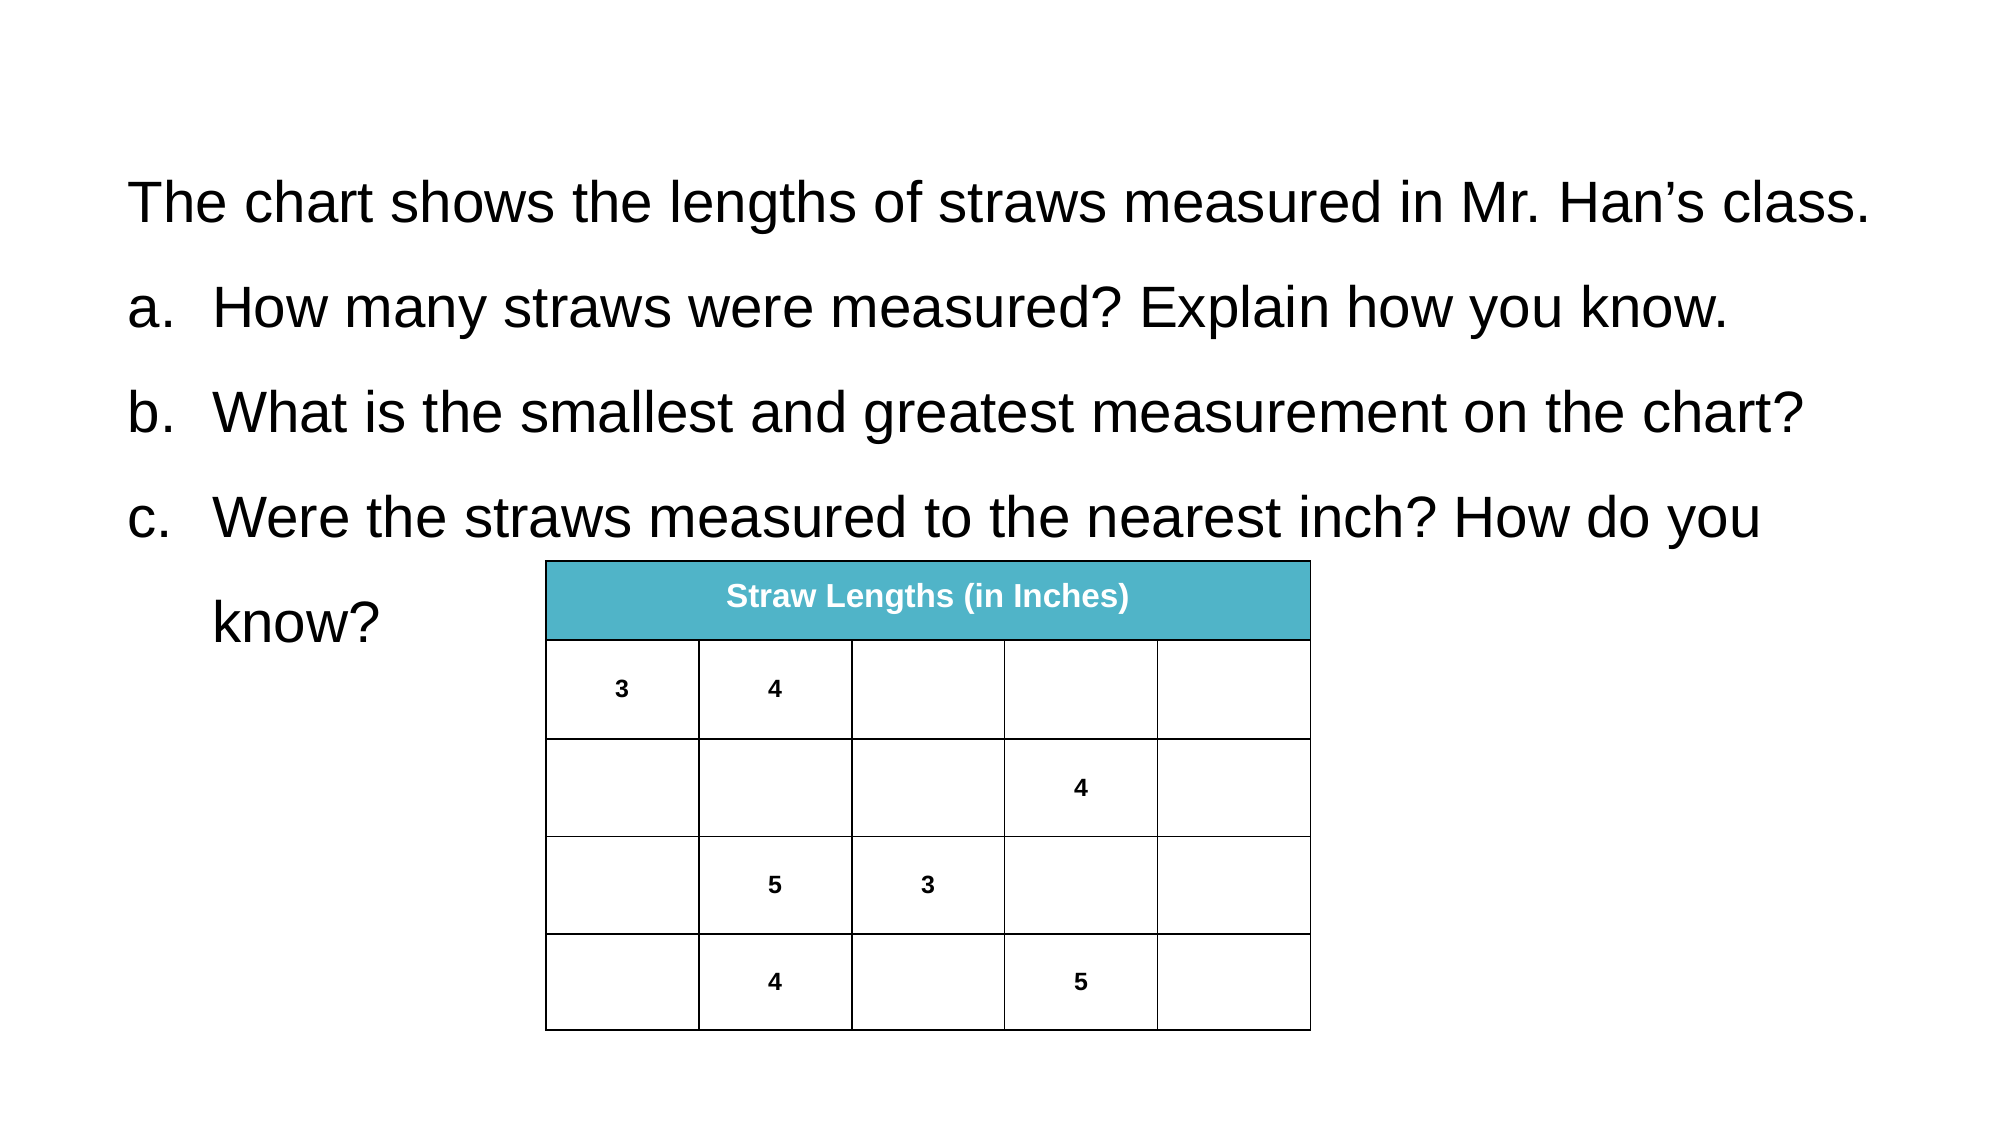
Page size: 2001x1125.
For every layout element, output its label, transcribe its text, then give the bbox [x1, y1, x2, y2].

text_box The chart shows the lengths of straws measured in Mr. Han’s class. How many straws were measured? Explain how you know. What is the smallest and greatest measurement on the chart? Were the straws measured to the nearest inch? How do you know? [112, 121, 1919, 662]
